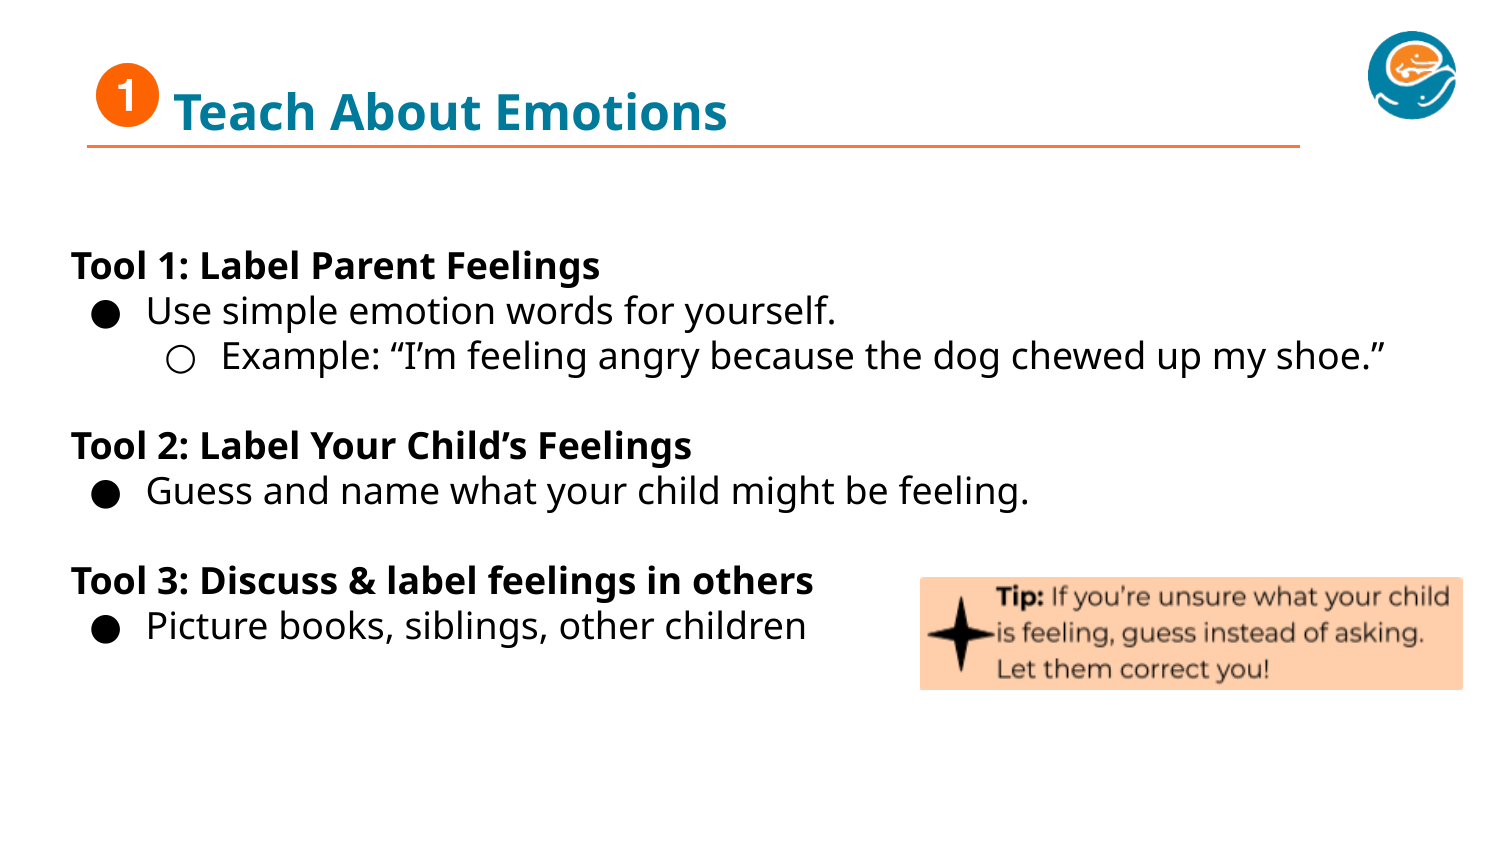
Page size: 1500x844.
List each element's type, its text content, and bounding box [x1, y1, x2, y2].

picture [920, 577, 1463, 691]
picture [1366, 23, 1463, 128]
list Teach About Emotions [158, 57, 1184, 133]
picture [95, 63, 159, 127]
text_box Tool 1: Label Parent Feelings Use simple emotion words for yourself. Example: “I’m feeling angry because the dog chewed up my shoe.” Tool 2: Label Your Child’s Feelings Guess and name what your child might be feeling. Tool 3: Discuss & label feelings in others Picture books, siblings, other children [55, 298, 1445, 682]
